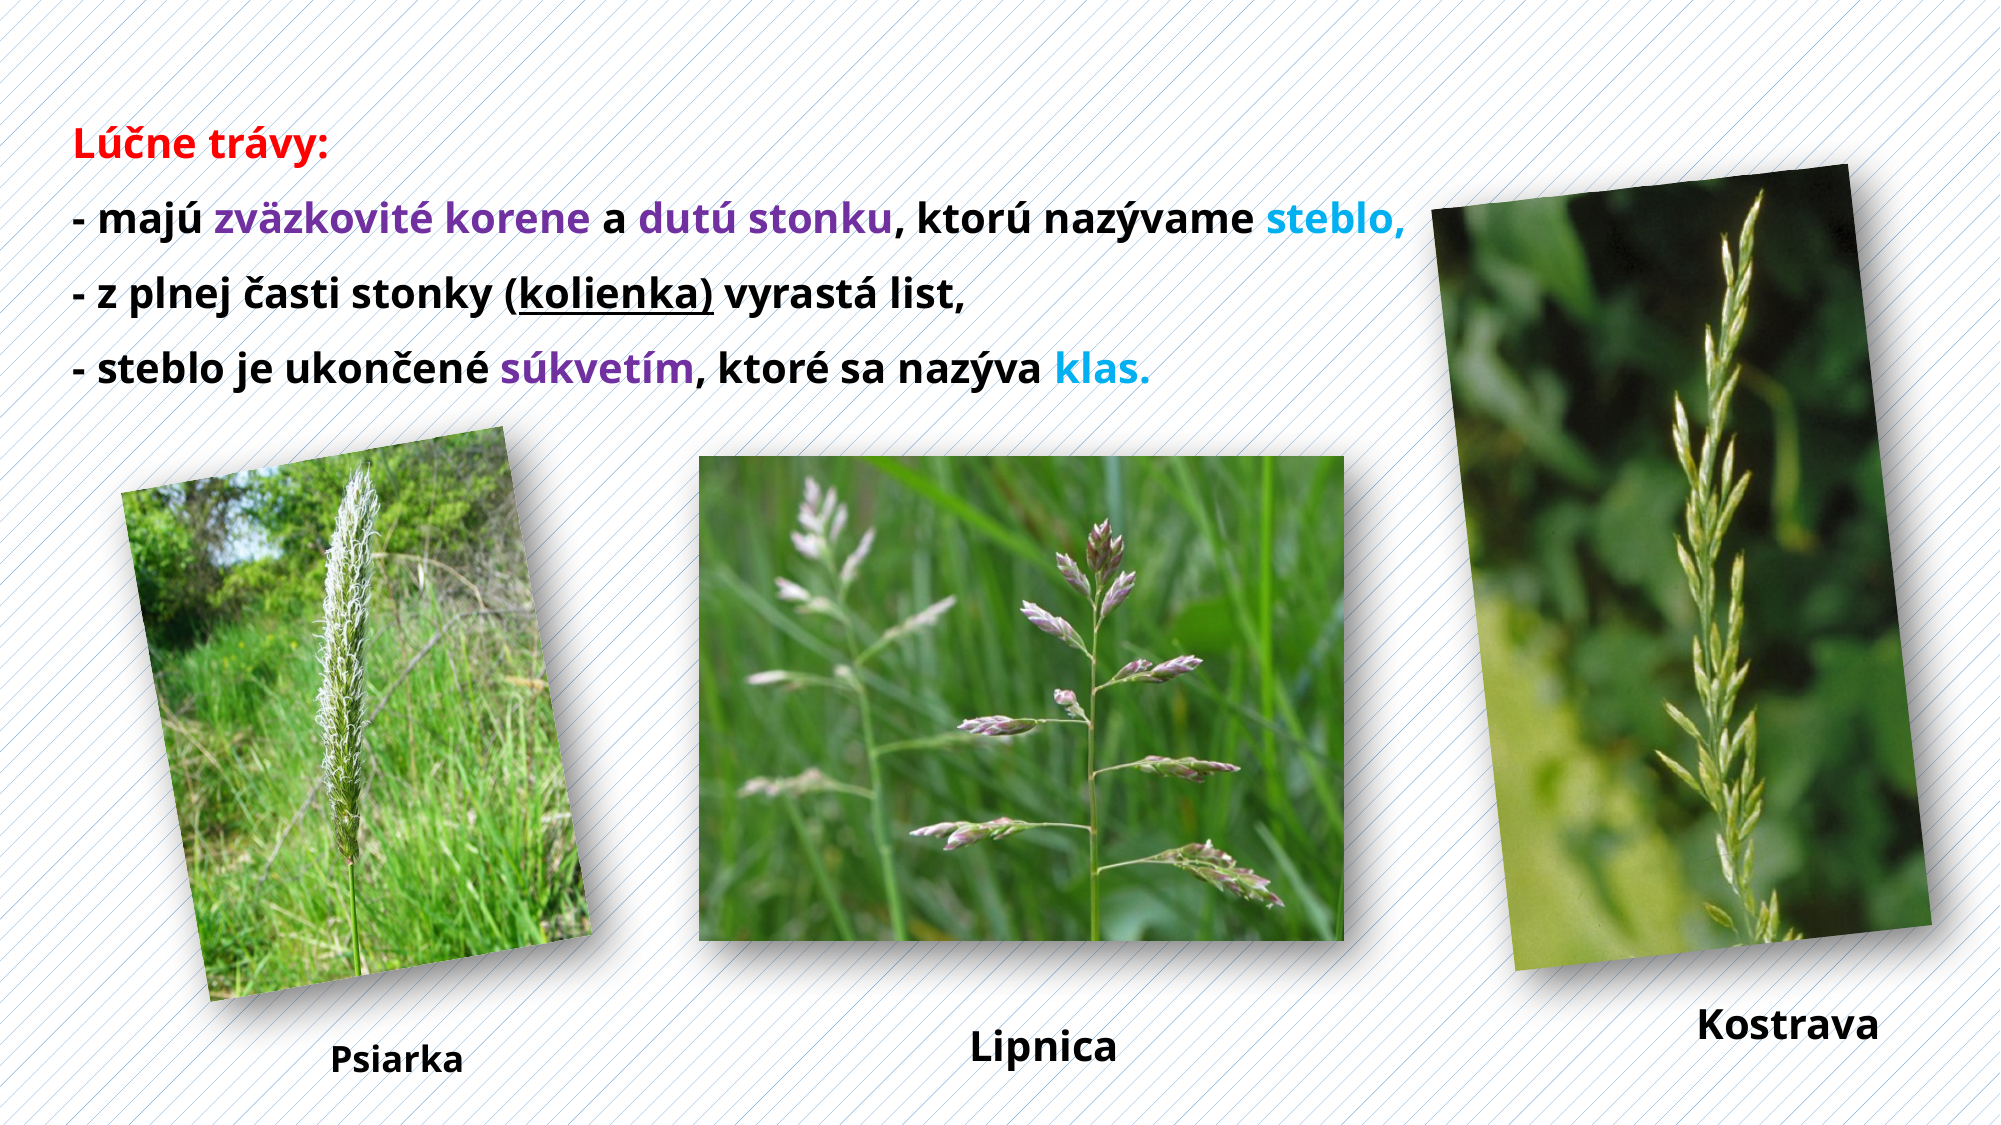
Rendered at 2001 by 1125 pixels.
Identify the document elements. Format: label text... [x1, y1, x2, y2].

picture [699, 456, 1344, 941]
title Lúčne trávy: - majú zväzkovité korene a dutú stonku, ktorú nazývame steblo, - z plnej časti stonky (kolienka) vyrastá list, - steblo je ukončené súkvetím, ktoré sa nazýva klas. [57, 58, 1903, 626]
text_box Lipnica [954, 1011, 1231, 1077]
text_box Kostrava [1681, 990, 2000, 1056]
list Psiarka [314, 999, 516, 1088]
picture [1431, 164, 1932, 971]
text_box [1012, 273, 1043, 339]
picture [121, 427, 592, 1001]
